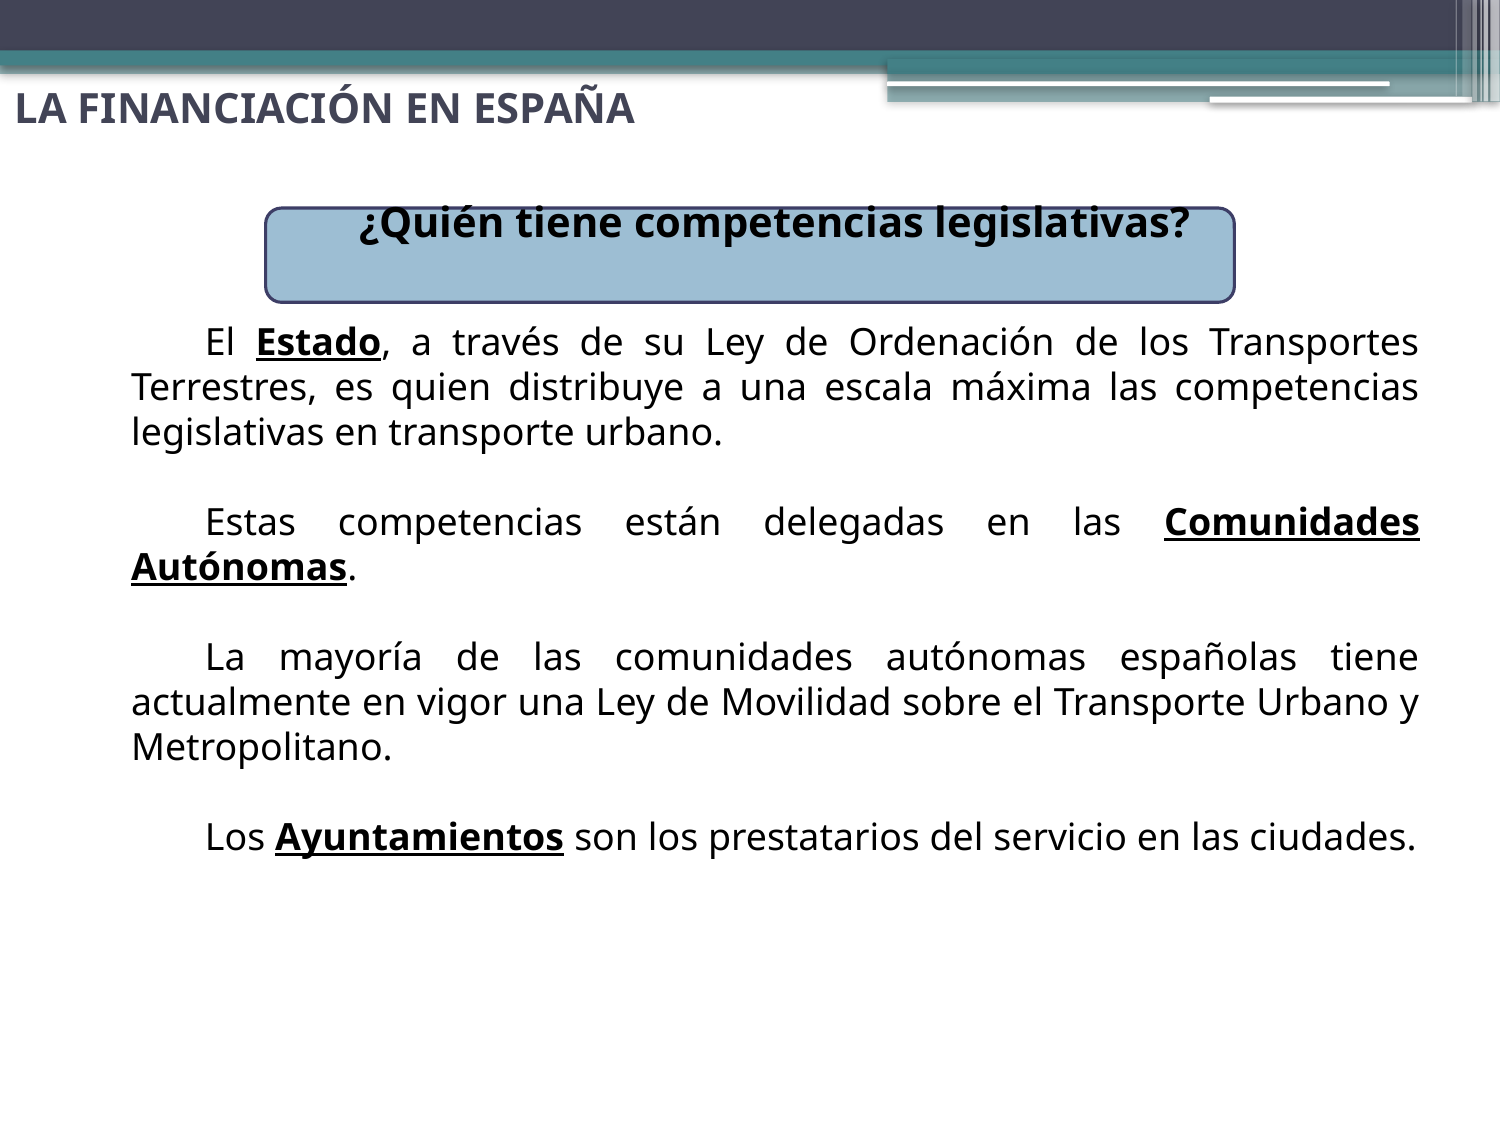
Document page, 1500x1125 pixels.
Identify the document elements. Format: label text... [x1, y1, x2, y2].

text_box ¿Quién tiene competencias legislativas? El Estado, a través de su Ley de Ordenación de los Transportes Terrestres, es quien distribuye a una escala máxima las competencias legislativas en transporte urbano. Estas competencias están delegadas en las Comunidades Autónomas. La mayoría de las comunidades autónomas españolas tiene actualmente en vigor una Ley de Movilidad sobre el Transporte Urbano y Metropolitano. Los Ayuntamientos son los prestatarios del servicio en las ciudades. [41, 187, 1436, 866]
text_box LA FINANCIACIÓN EN ESPAÑA [0, 19, 1350, 195]
